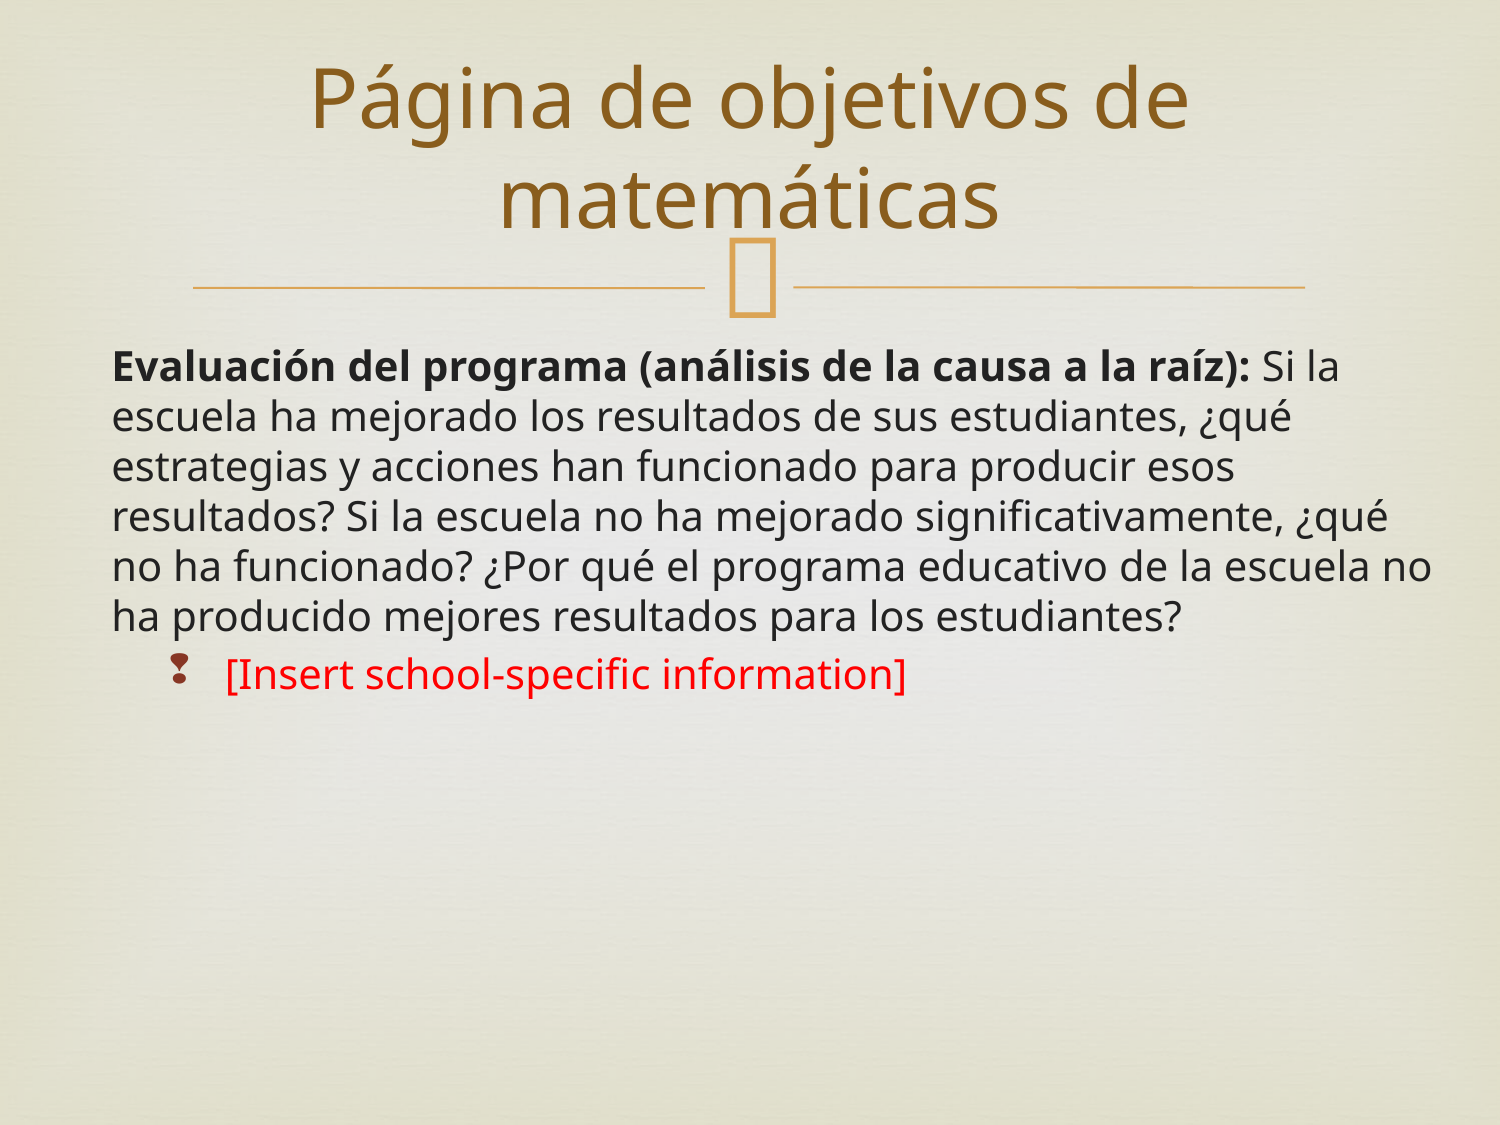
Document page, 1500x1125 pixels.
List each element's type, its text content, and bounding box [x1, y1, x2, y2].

list Evaluación del programa (análisis de la causa a la raíz): Si la escuela ha mejorado los resultados de sus estudiantes, ¿qué estrategias y acciones han funcionado para producir esos resultados? Si la escuela no ha mejorado significativamente, ¿qué no ha funcionado? ¿Por qué el programa educativo de la escuela no ha producido mejores resultados para los estudiantes? [Insert school-specific information] [96, 332, 1456, 1071]
text_box Página de objetivos de matemáticas [43, 39, 1457, 252]
